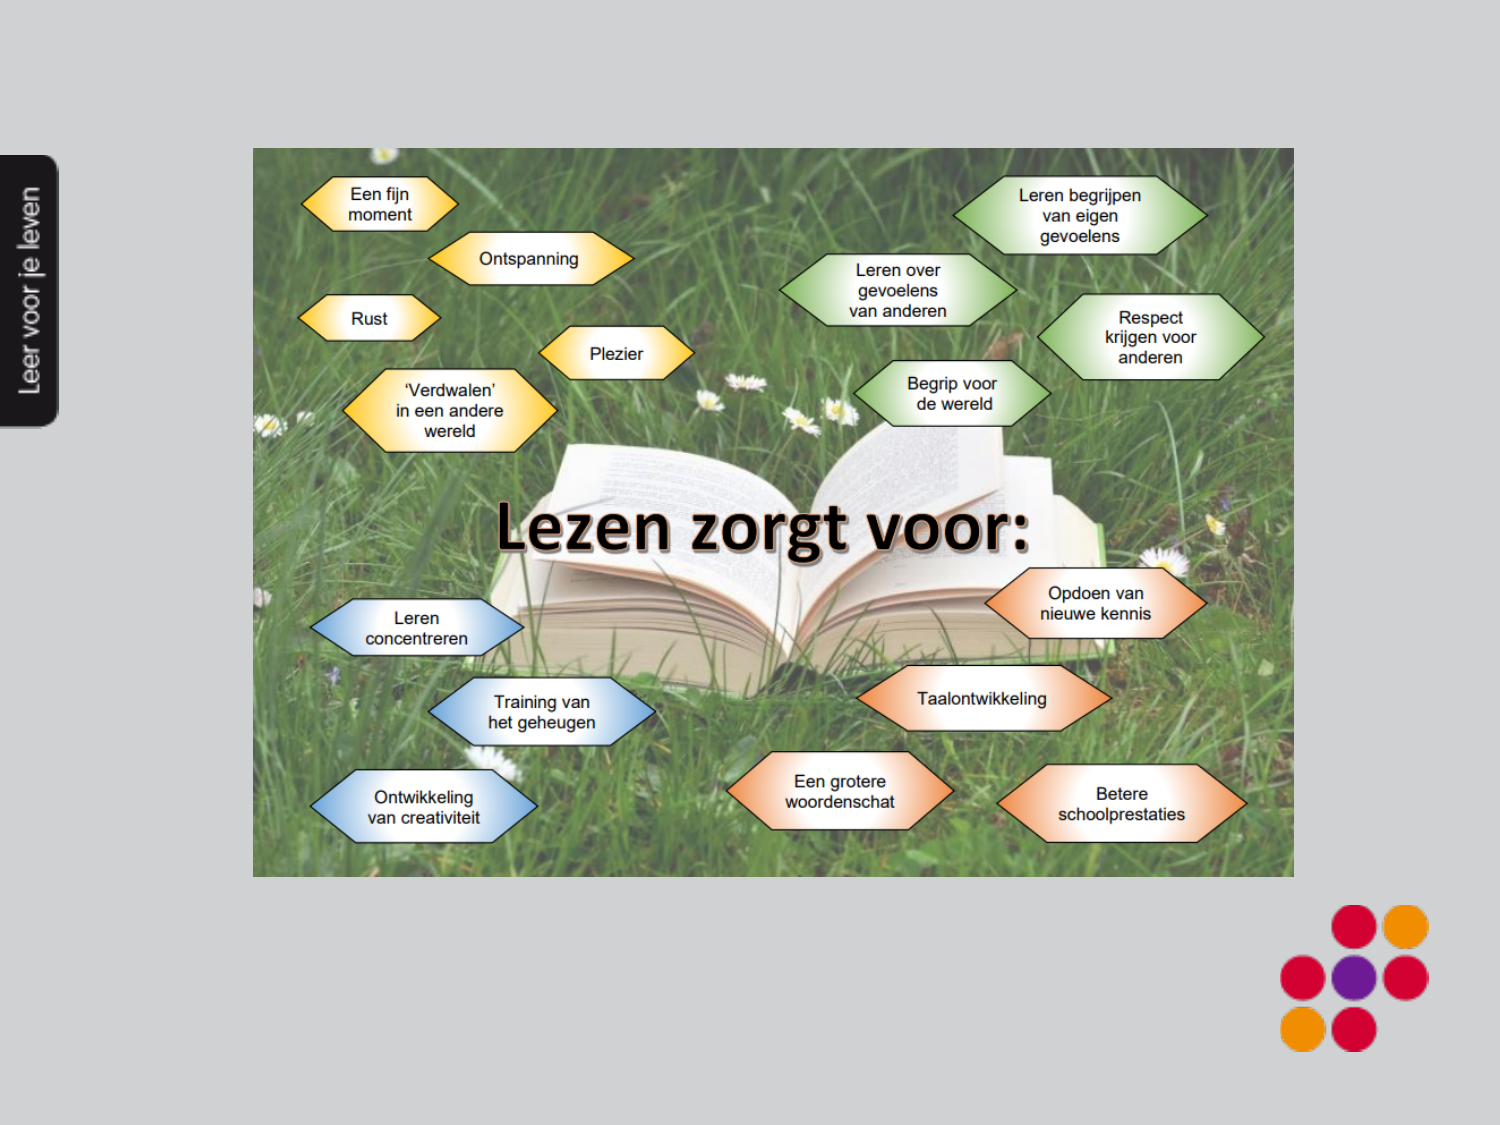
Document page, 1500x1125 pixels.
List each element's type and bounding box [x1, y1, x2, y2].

picture [0, 155, 59, 429]
picture [1280, 905, 1429, 1052]
picture [253, 148, 1294, 877]
